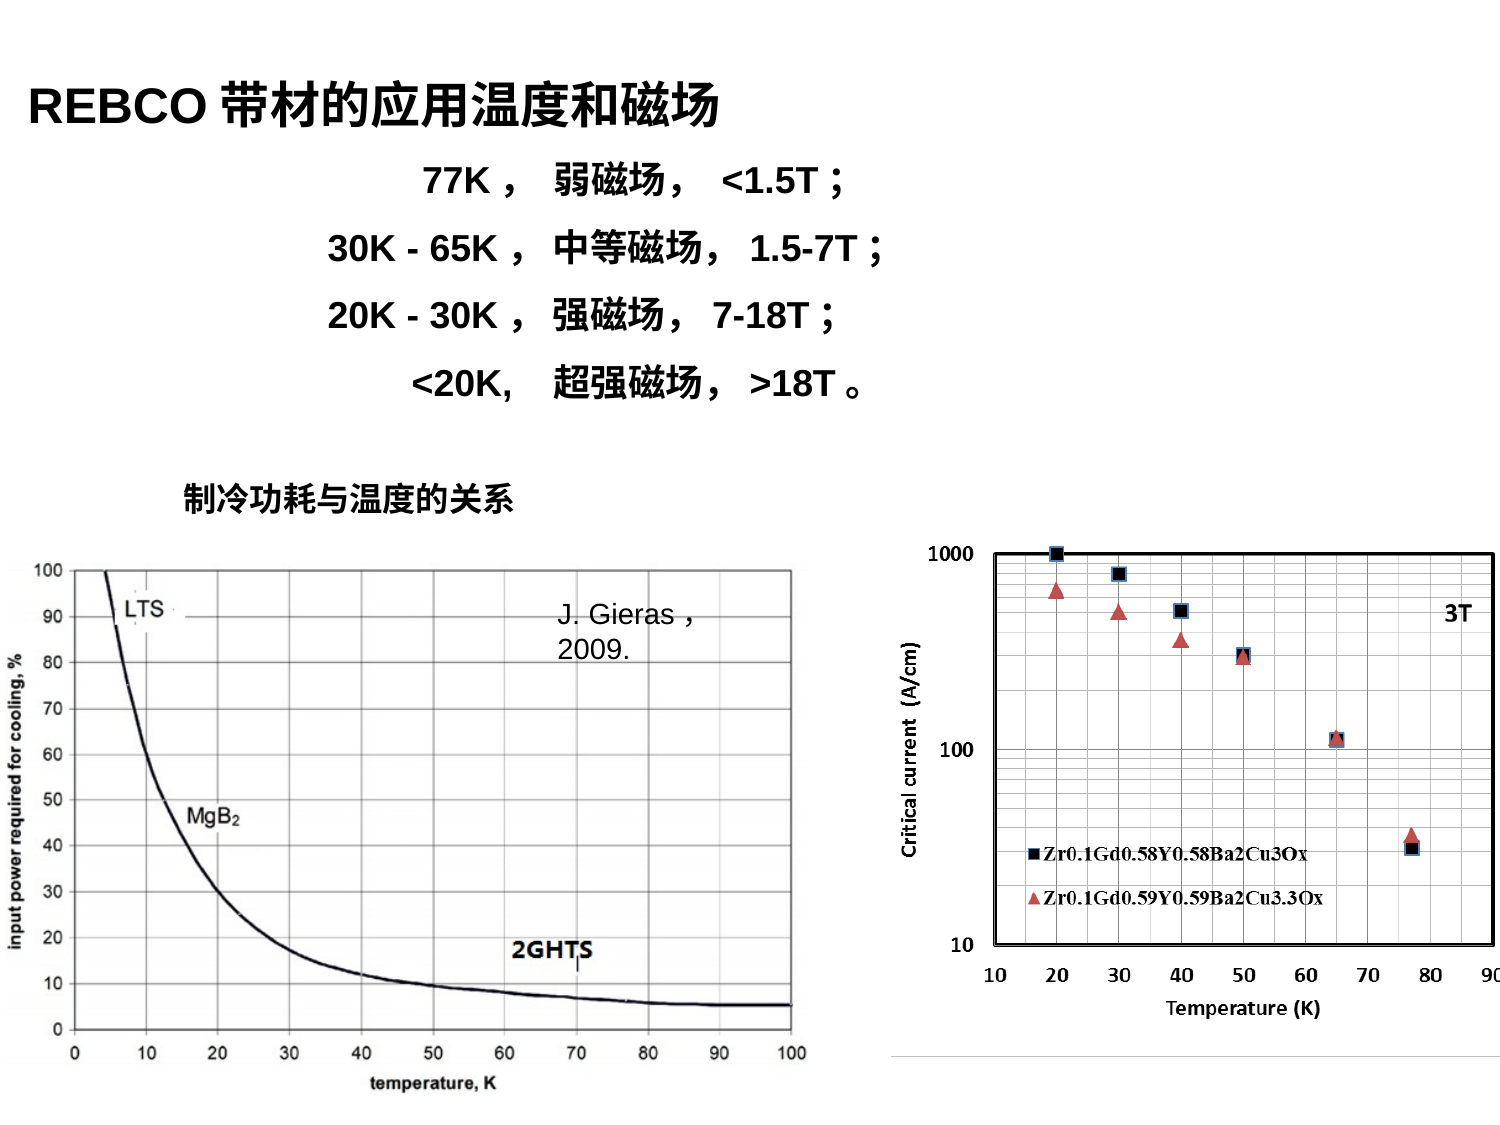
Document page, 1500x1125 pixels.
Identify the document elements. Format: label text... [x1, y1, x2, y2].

picture [5, 562, 810, 1095]
picture [891, 534, 1500, 1057]
text_box 制冷功耗与温度的关系 [153, 458, 697, 526]
text_box REBCO带材的应用温度和磁场 77K， 弱磁场， <1.5T； 30K - 65K， 中等磁场，1.5-7T； 20K - 30K， 强磁场，7-18T； <20K, 超强磁场，>18T。 [12, 54, 1478, 457]
